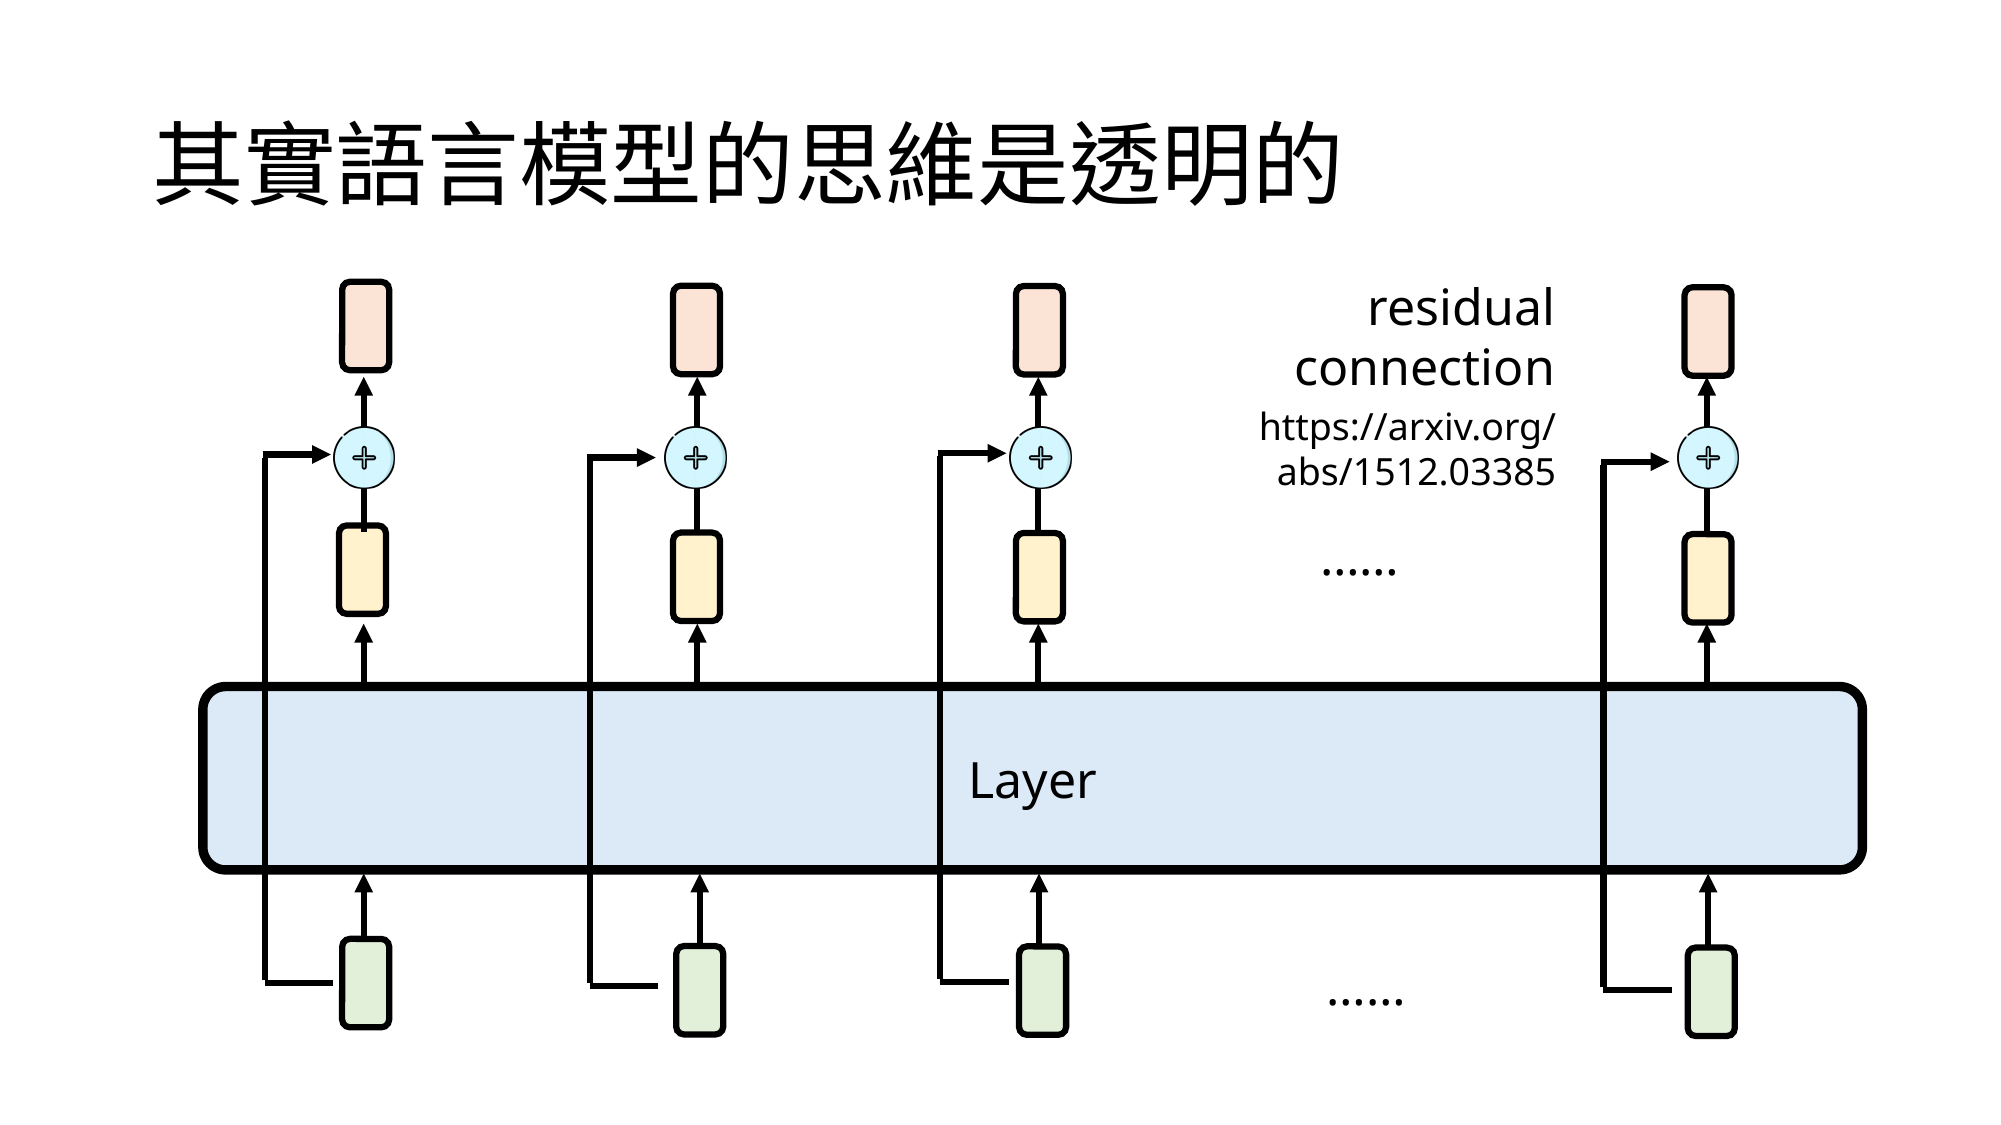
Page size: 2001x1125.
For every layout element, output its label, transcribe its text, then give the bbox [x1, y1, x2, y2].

text_box [1019, 946, 1067, 1035]
text_box …… [1212, 517, 1507, 593]
text_box residual connection [1235, 268, 1570, 395]
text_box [1010, 685, 1600, 894]
text_box [338, 525, 386, 614]
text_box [202, 685, 261, 894]
picture [1676, 426, 1740, 489]
text_box [1684, 534, 1732, 623]
title 其實語言模型的思維是透明的 [137, 59, 1863, 278]
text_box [1673, 685, 1863, 894]
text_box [659, 685, 937, 894]
picture [1009, 426, 1072, 489]
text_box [586, 457, 659, 987]
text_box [937, 452, 1010, 983]
text_box [342, 281, 390, 371]
picture [332, 426, 396, 489]
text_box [261, 454, 334, 984]
text_box [672, 285, 721, 375]
picture [664, 426, 728, 489]
text_box …… [1219, 948, 1514, 1024]
text_box [672, 532, 721, 622]
text_box [1687, 947, 1735, 1037]
text_box [1015, 532, 1063, 622]
text_box https://arxiv.org/abs/1512.03385 [1203, 395, 1571, 500]
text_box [334, 685, 586, 894]
text_box [1015, 286, 1063, 375]
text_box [1600, 461, 1673, 991]
text_box [676, 946, 724, 1035]
text_box [1684, 287, 1732, 376]
text_box [342, 938, 390, 1028]
